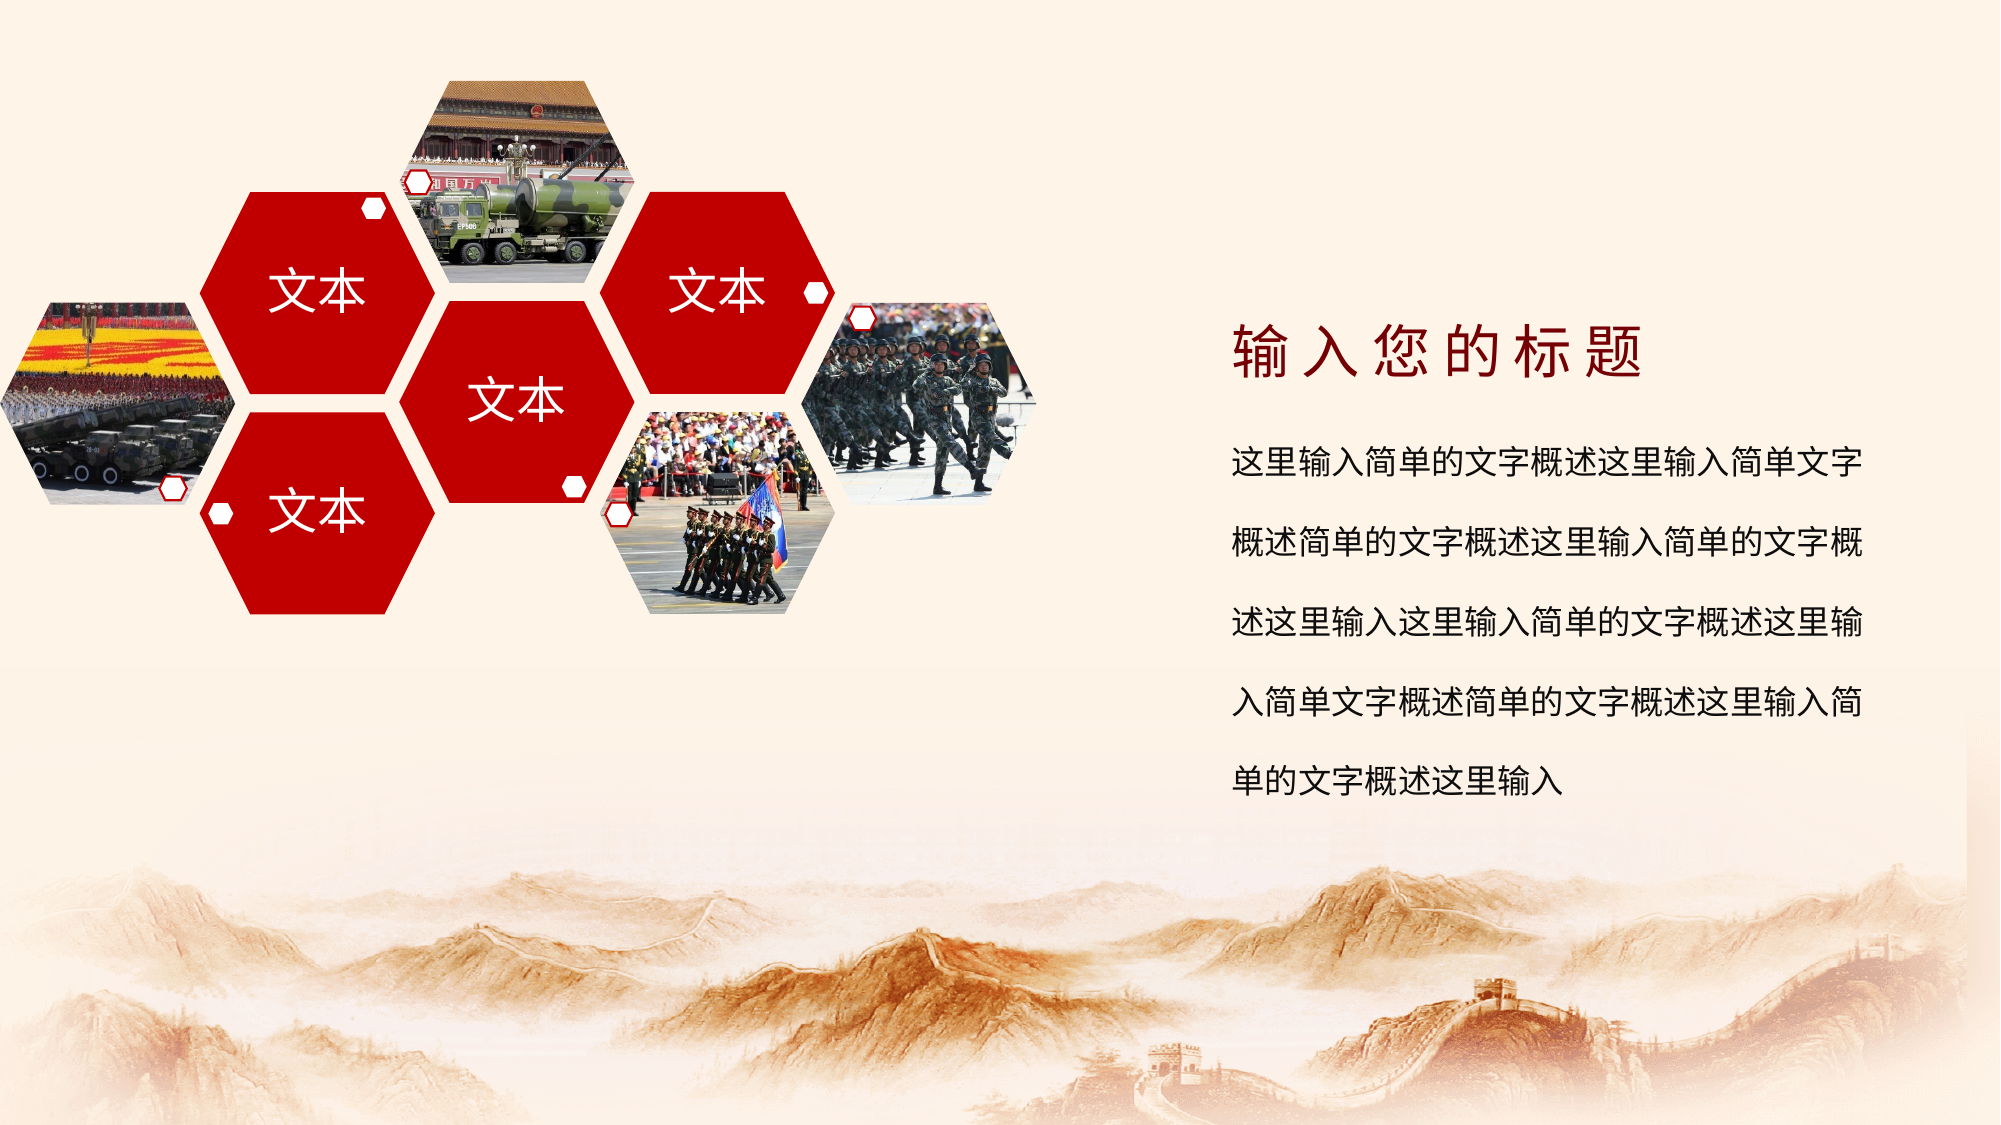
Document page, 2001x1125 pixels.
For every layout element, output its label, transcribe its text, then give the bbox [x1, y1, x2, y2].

text_box 这里输入简单的文字概述这里输入简单文字概述简单的文字概述这里输入简单的文字概述这里输入这里输入简单的文字概述这里输入简单文字概述简单的文字概述这里输入简单的文字概述这里输入 [1212, 392, 1895, 666]
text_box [0, 80, 1037, 803]
text_box 输入您的标题 [1219, 310, 1843, 392]
picture [0, 666, 2000, 1125]
